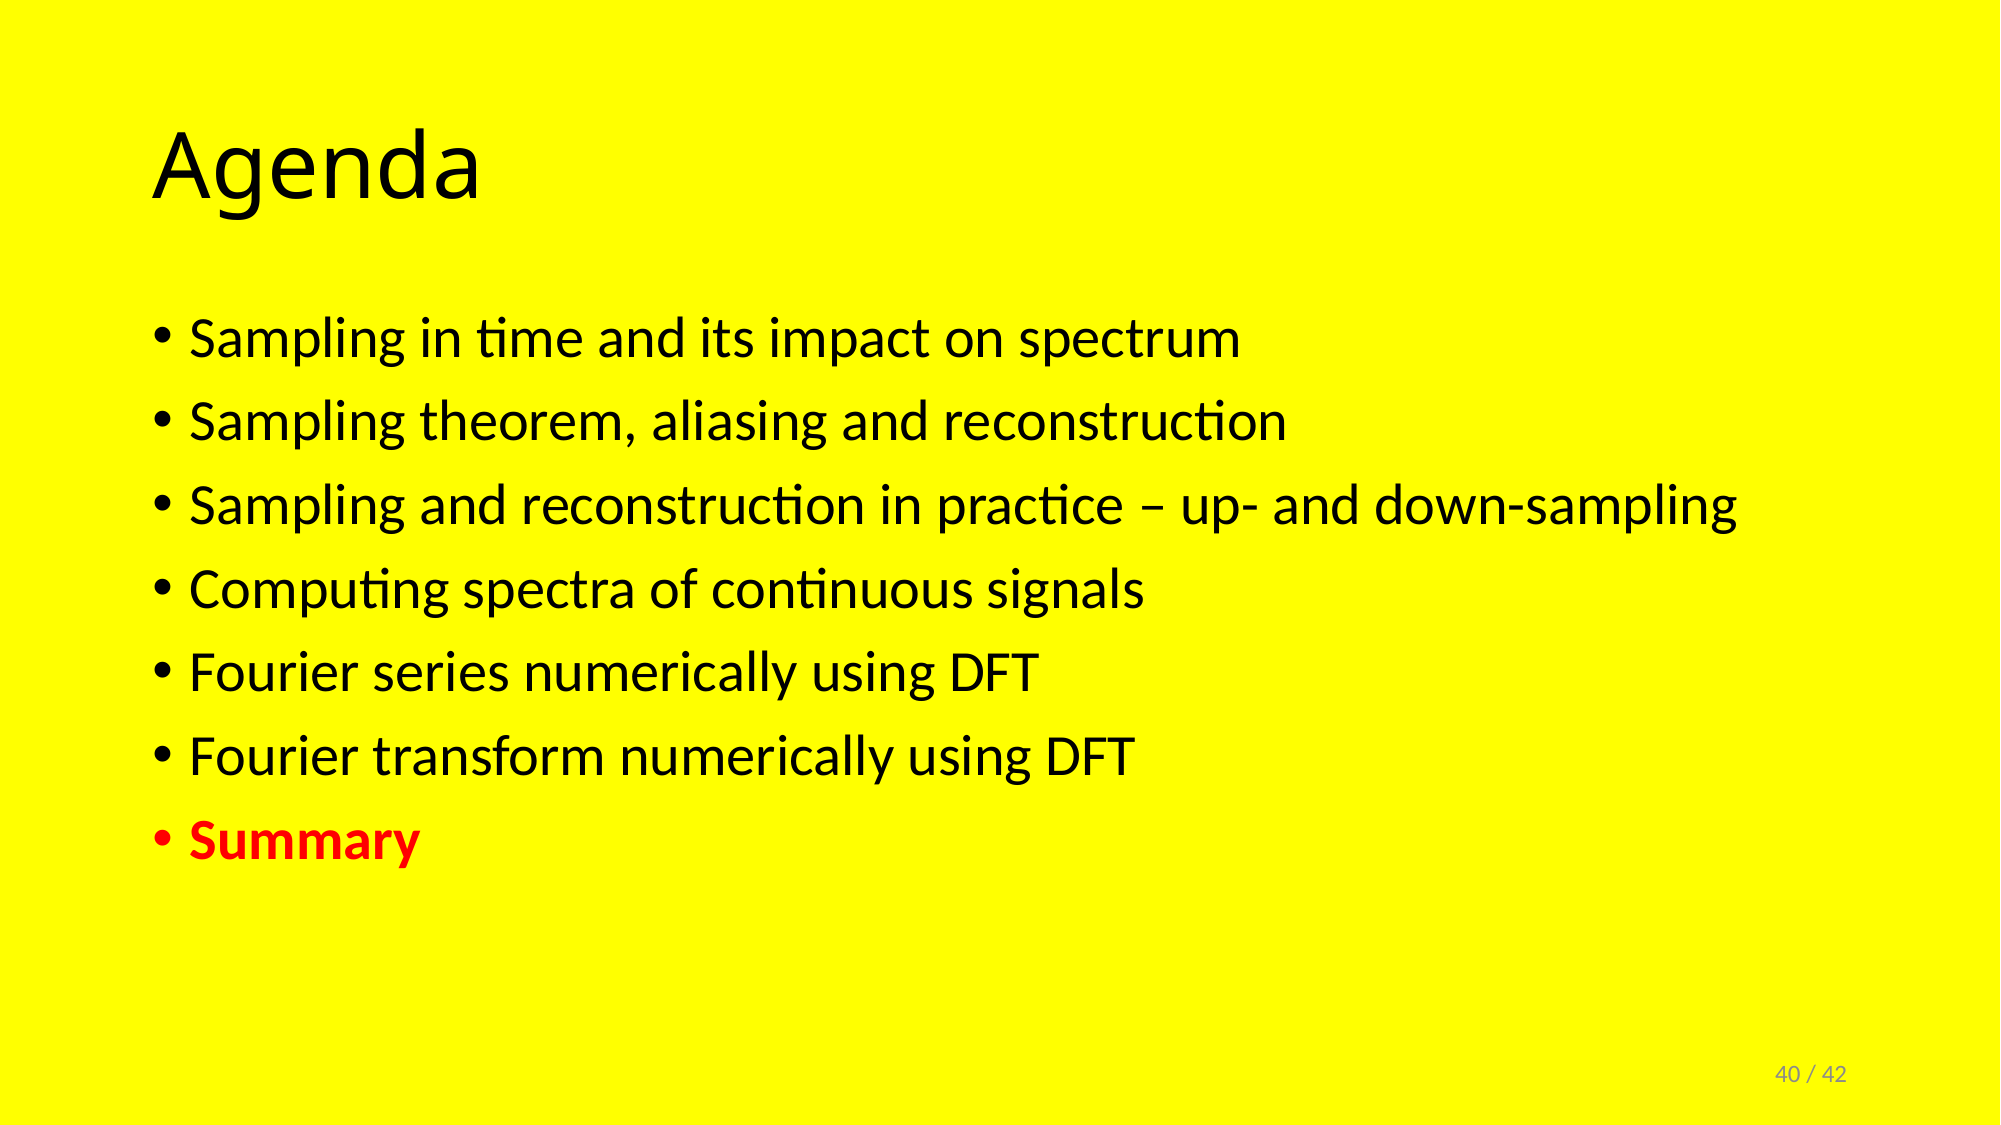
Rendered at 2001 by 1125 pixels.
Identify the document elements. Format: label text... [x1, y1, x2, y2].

title Agenda [137, 59, 1863, 278]
slide_number 40 / 42 [1412, 1042, 1863, 1103]
list Sampling in time and its impact on spectrum Sampling theorem, aliasing and reconstruction Sampling and reconstruction in practice – up- and down-sampling Computing spectra of continuous signals Fourier series numerically using DFT Fourier transform numerically using DFT Summary [137, 299, 1863, 1014]
